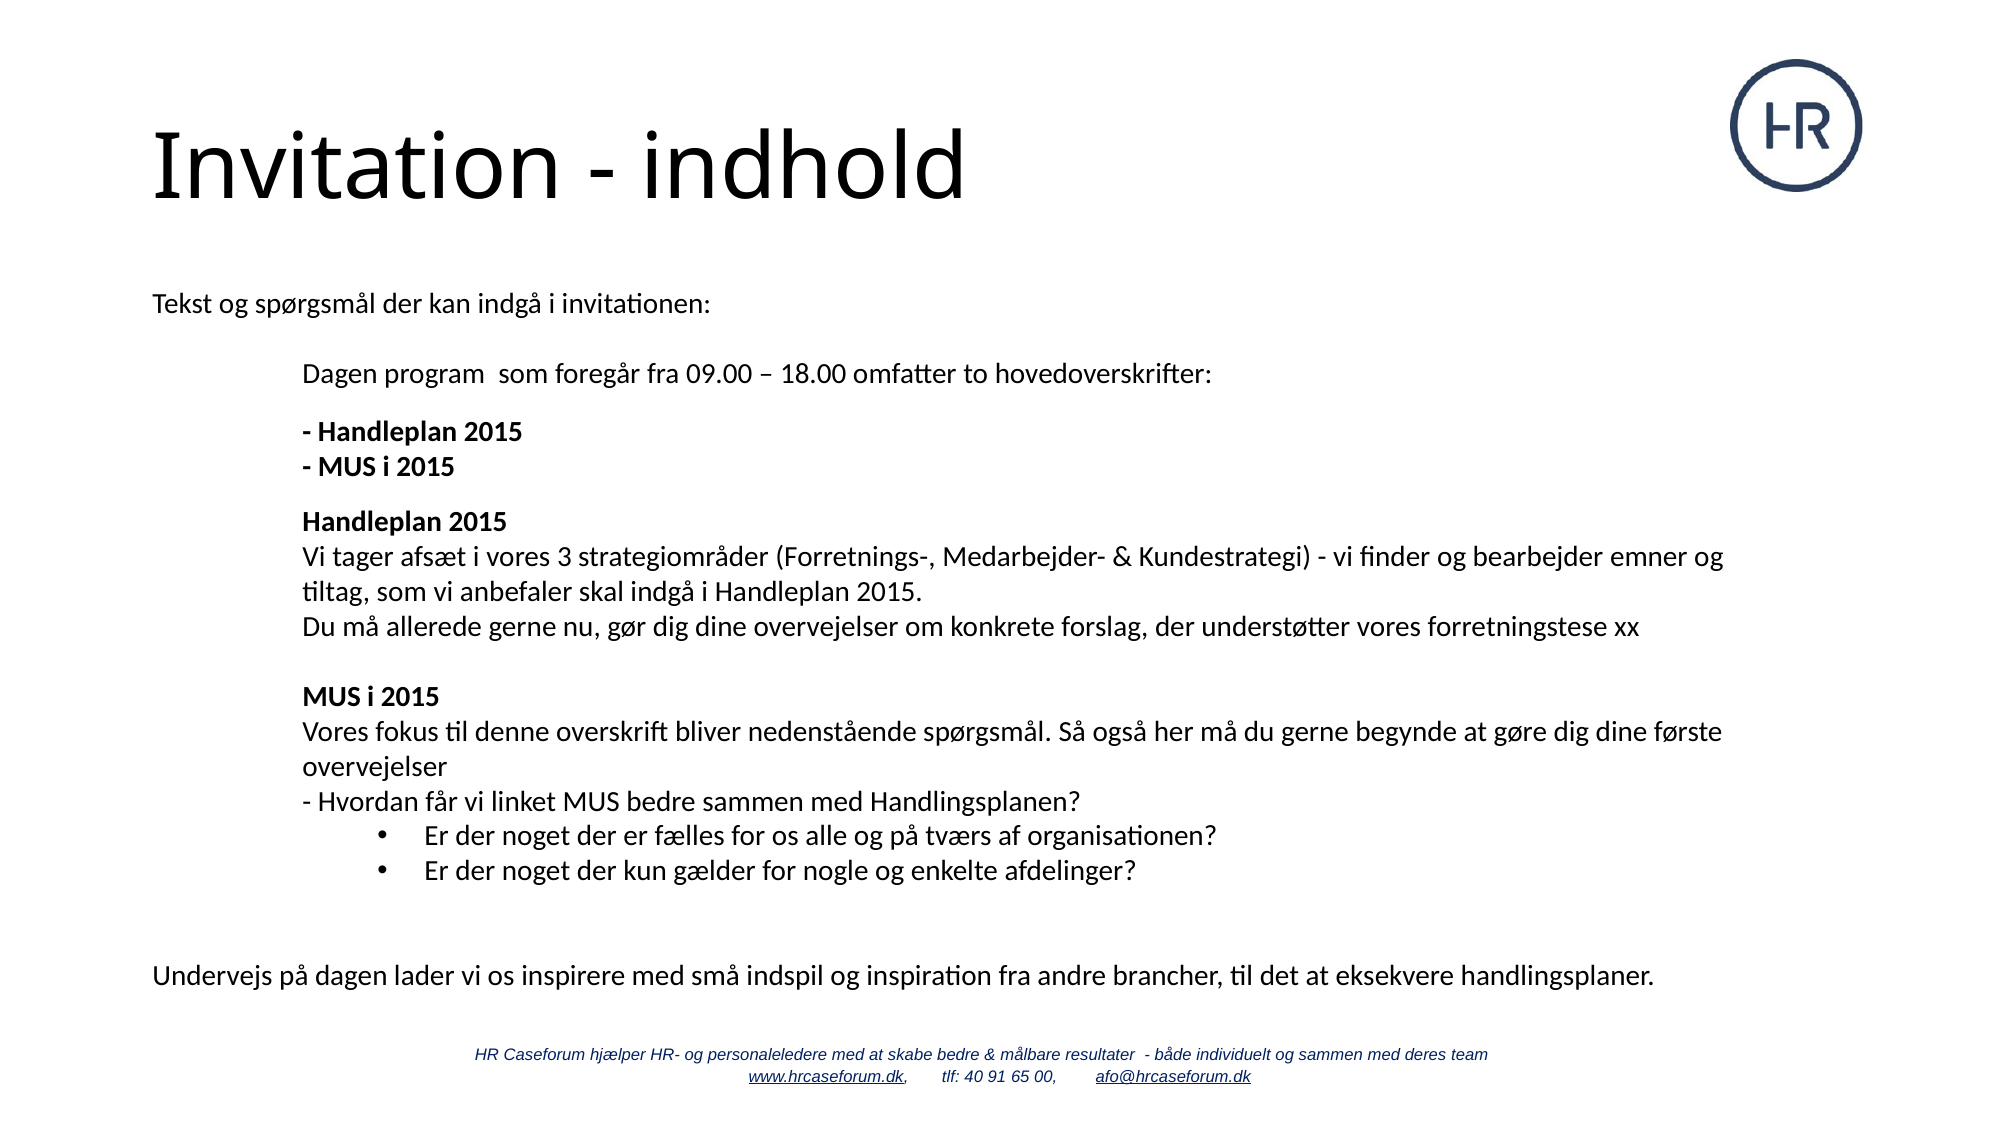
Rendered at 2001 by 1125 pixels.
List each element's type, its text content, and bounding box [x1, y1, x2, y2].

text_box Tekst og spørgsmål der kan indgå i invitationen: Dagen program som foregår fra 09.00 – 18.00 omfatter to hovedoverskrifter: - Handleplan 2015 - MUS i 2015 Handleplan 2015 Vi tager afsæt i vores 3 strategiområder (Forretnings-, Medarbejder- & Kundestrategi) - vi finder og bearbejder emner og tiltag, som vi anbefaler skal indgå i Handleplan 2015. Du må allerede gerne nu, gør dig dine overvejelser om konkrete forslag, der understøtter vores forretningstese xx MUS i 2015 Vores fokus til denne overskrift bliver nedenstående spørgsmål. Så også her må du gerne begynde at gøre dig dine første overvejelser - Hvordan får vi linket MUS bedre sammen med Handlingsplanen? Er der noget der er fælles for os alle og på tværs af organisationen? Er der noget der kun gælder for nogle og enkelte afdelinger? Undervejs på dagen lader vi os inspirere med små indspil og inspiration fra andre brancher, til det at eksekvere handlingsplaner. [137, 278, 1805, 1069]
title Invitation - indhold [137, 59, 1863, 278]
